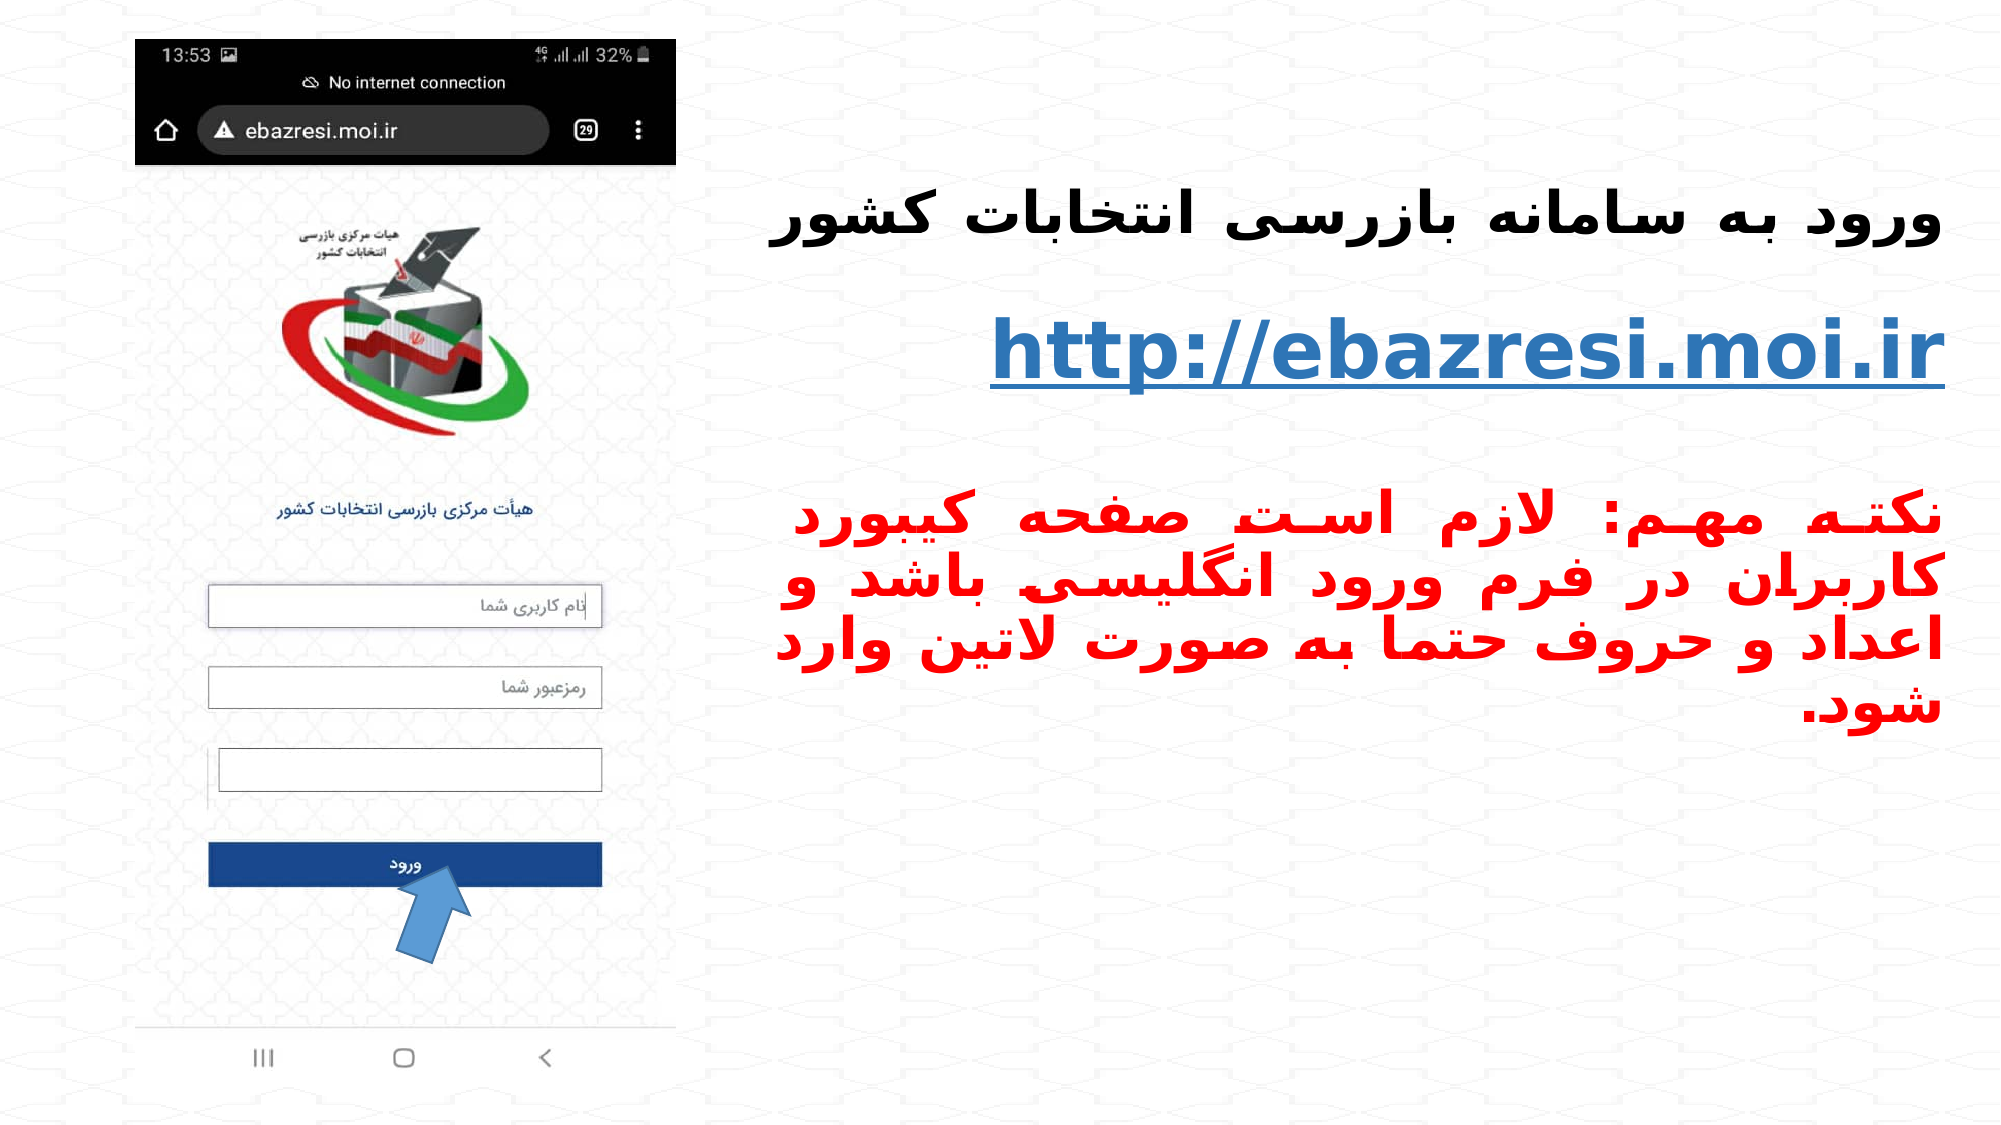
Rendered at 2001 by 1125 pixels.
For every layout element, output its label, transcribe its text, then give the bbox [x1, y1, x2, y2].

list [135, 39, 676, 1086]
title ورود به سامانه بازرسی انتخابات کشور http://ebazresi.moi.ir نکته مهم: لازم است صفحه کیبورد کاربران در فرم ورود انگلیسی باشد و اعداد و حروف حتما به صورت لاتین وارد شود. [756, 170, 1961, 1017]
